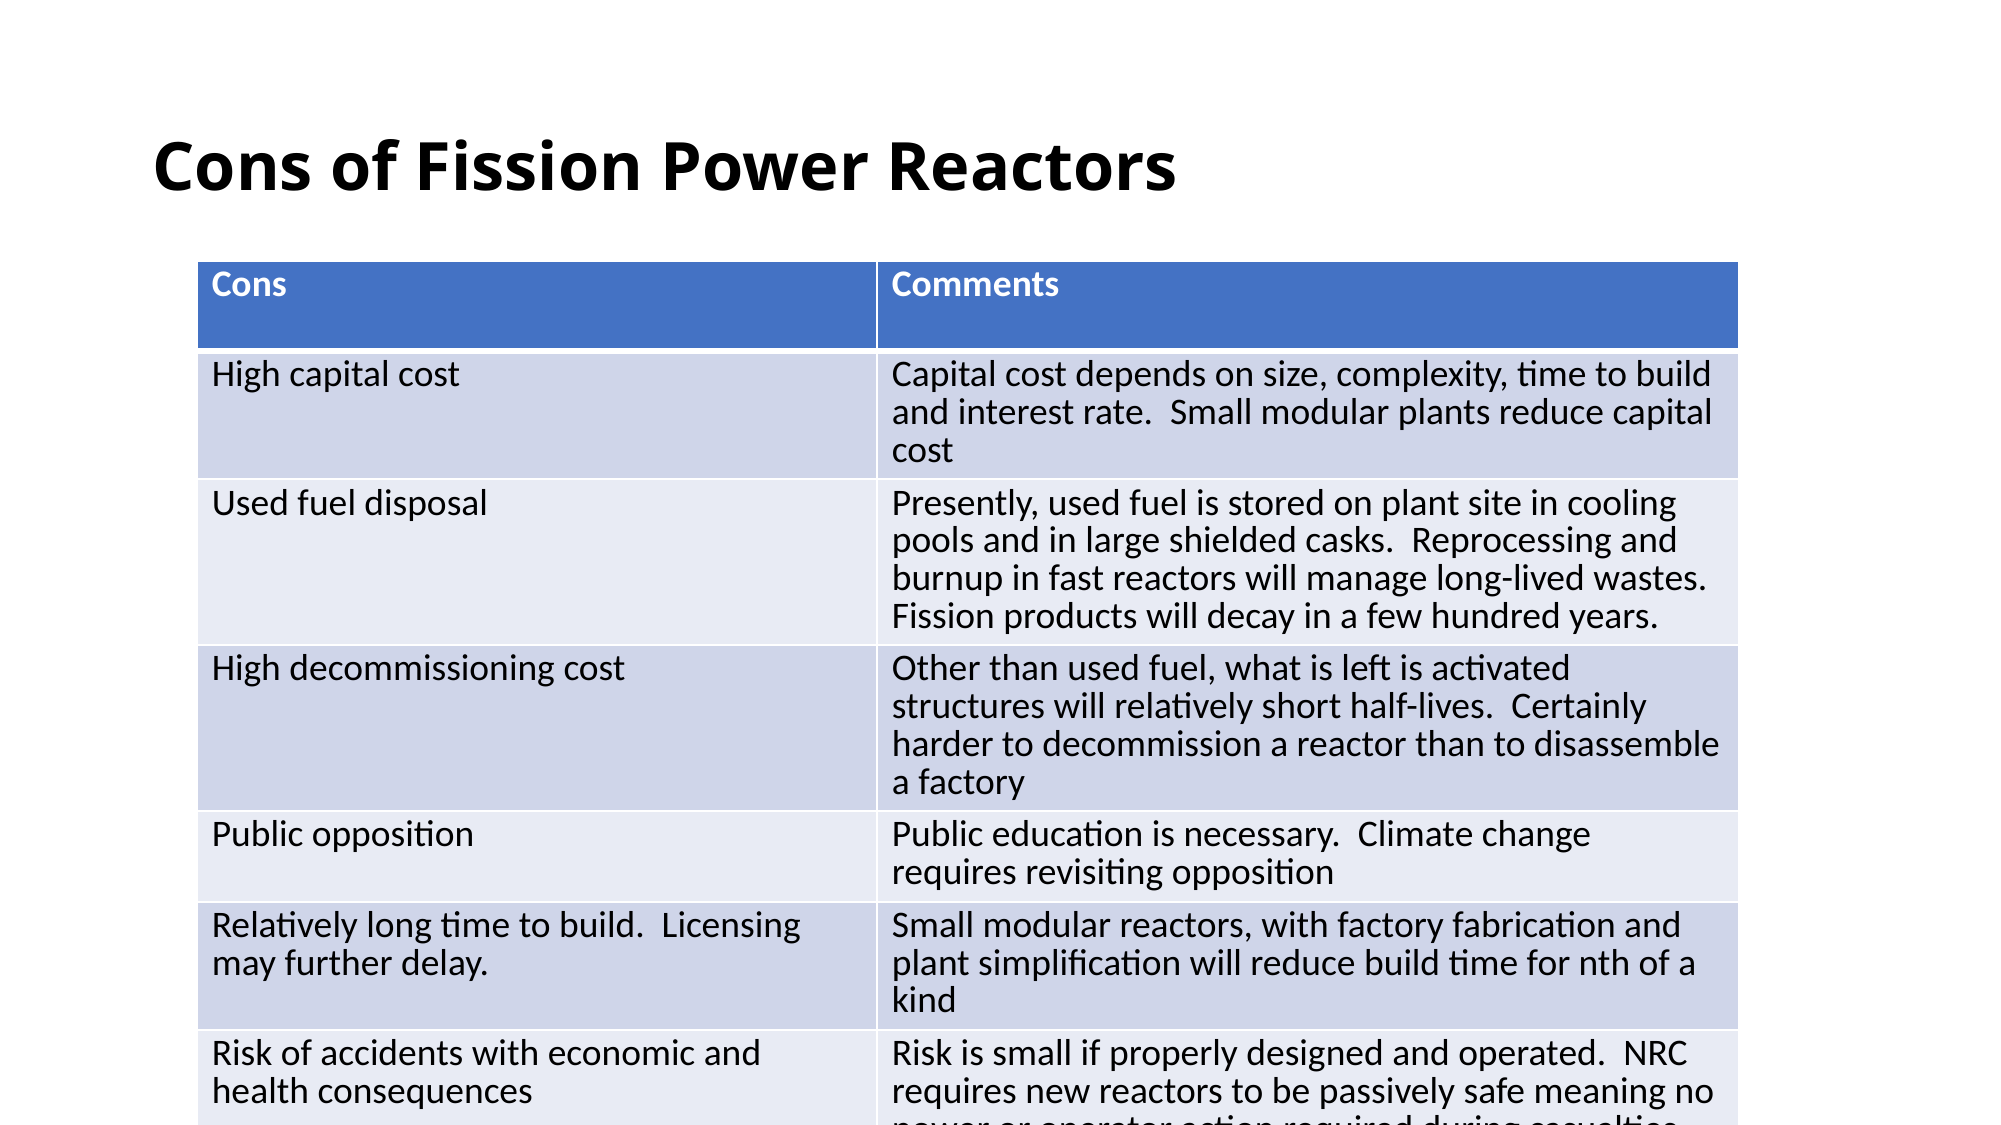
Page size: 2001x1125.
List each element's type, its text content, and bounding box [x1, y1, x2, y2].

table_cell Other than used fuel, what is left is activated structures will relatively short half-lives. Certainly harder to decommission a reactor than to disassemble a factory [878, 646, 1738, 810]
table_cell Capital cost depends on size, complexity, time to build and interest rate. Small modular plants reduce capital cost [878, 354, 1738, 478]
table_cell Used fuel disposal [198, 480, 876, 644]
table_cell High decommissioning cost [198, 646, 876, 810]
table_cell Risk is small if properly designed and operated. NRC requires new reactors to be passively safe meaning no power or operator action required during casualties and off-normal operation to prevent radiation release to public. [878, 1031, 1738, 1125]
table_cell Presently, used fuel is stored on plant site in cooling pools and in large shielded casks. Reprocessing and burnup in fast reactors will manage long-lived wastes. Fission products will decay in a few hundred years. [878, 480, 1738, 644]
table_cell Small modular reactors, with factory fabrication and plant simplification will reduce build time for nth of a kind [878, 903, 1738, 1029]
table_cell High capital cost [198, 354, 876, 478]
table_header Comments [878, 262, 1738, 348]
table_cell Relatively long time to build. Licensing may further delay. [198, 903, 876, 1029]
title Cons of Fission Power Reactors [137, 59, 1863, 278]
table_cell Public education is necessary. Climate change requires revisiting opposition [878, 812, 1738, 901]
table_cell Risk of accidents with economic and health consequences [198, 1031, 876, 1125]
table_cell Public opposition [198, 812, 876, 901]
table_header Cons [198, 262, 876, 348]
